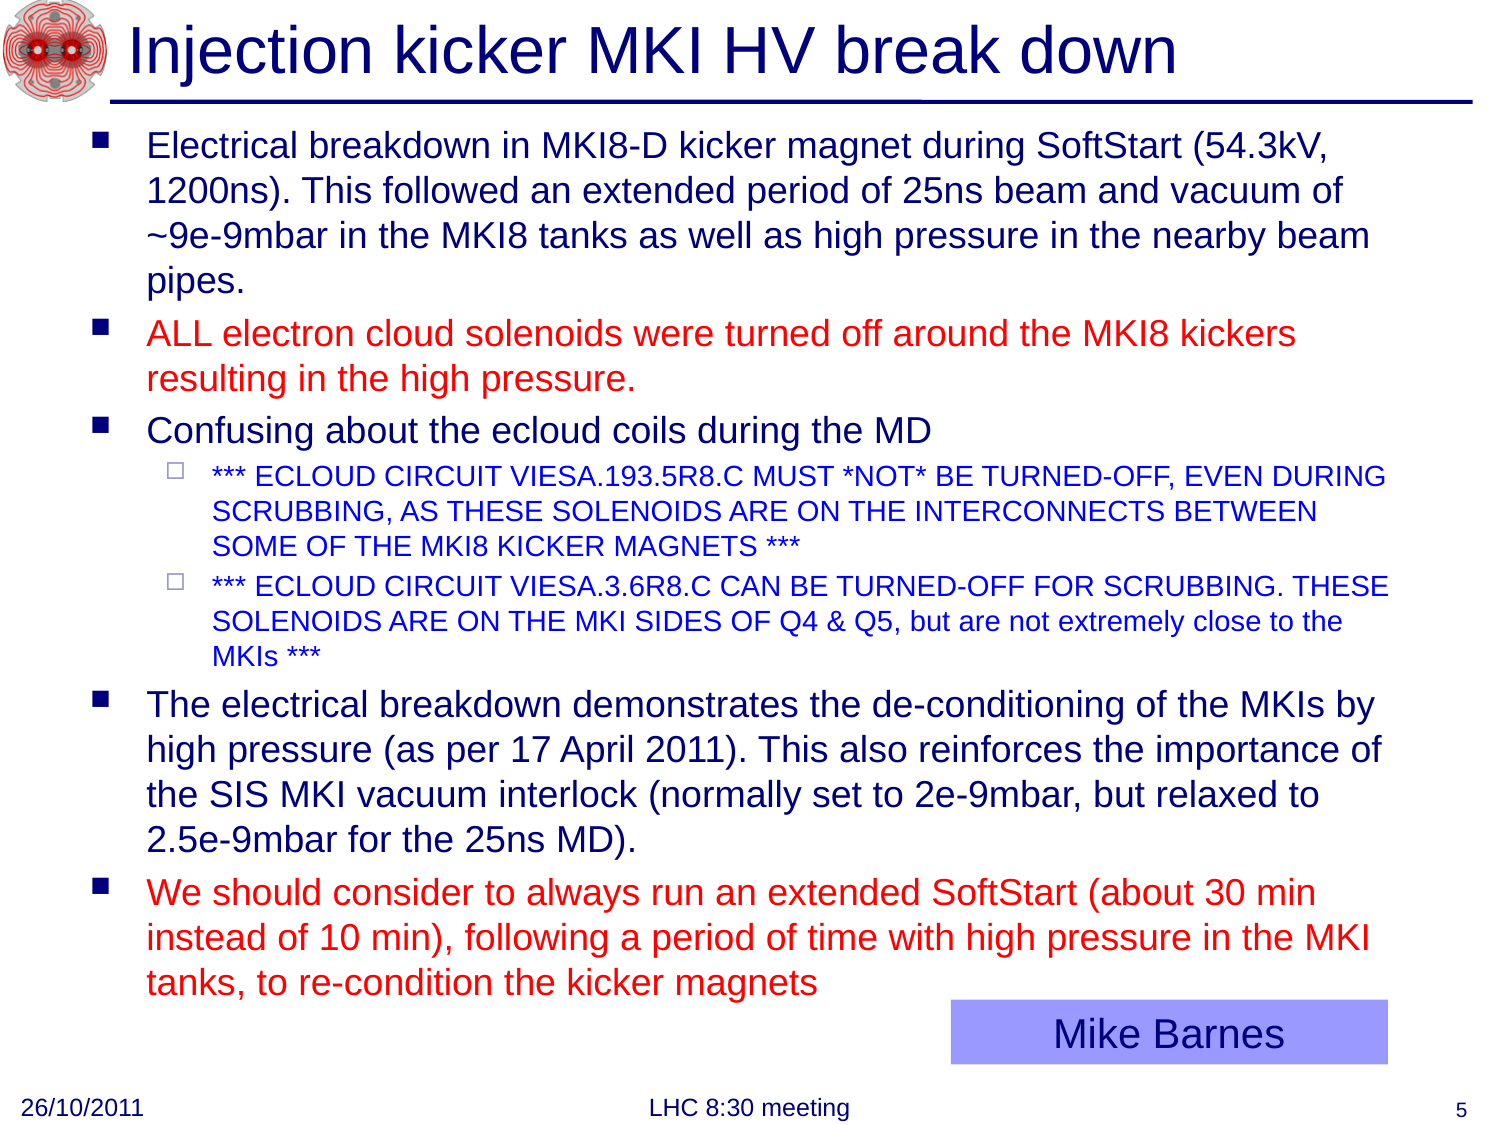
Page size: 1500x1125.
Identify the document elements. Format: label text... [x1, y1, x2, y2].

text_box Mike Barnes [950, 999, 1388, 1065]
slide_number 5 [1131, 1087, 1483, 1125]
title Injection kicker MKI HV break down [111, 3, 1463, 91]
list Electrical breakdown in MKI8-D kicker magnet during SoftStart (54.3kV, 1200ns). This followed an extended period of 25ns beam and vacuum of ~9e-9mbar in the MKI8 tanks as well as high pressure in the nearby beam pipes. ALL electron cloud solenoids were turned off around the MKI8 kickers resulting in the high pressure. Confusing about the ecloud coils during the MD *** ECLOUD CIRCUIT VIESA.193.5R8.C MUST *NOT* BE TURNED-OFF, EVEN DURING SCRUBBING, AS THESE SOLENOIDS ARE ON THE INTERCONNECTS BETWEEN SOME OF THE MKI8 KICKER MAGNETS *** *** ECLOUD CIRCUIT VIESA.3.6R8.C CAN BE TURNED-OFF FOR SCRUBBING. THESE SOLENOIDS ARE ON THE MKI SIDES OF Q4 & Q5, but are not extremely close to the MKIs *** The electrical breakdown demonstrates the de-conditioning of the MKIs by high pressure (as per 17 April 2011). This also reinforces the importance of the SIS MKI vacuum interlock (normally set to 2e-9mbar, but relaxed to 2.5e-9mbar for the 25ns MD). We should consider to always run an extended SoftStart (about 30 min instead of 10 min), following a period of time with high pressure in the MKI tanks, to re-condition the kicker magnets [74, 113, 1426, 953]
picture [0, 0, 108, 103]
footer LHC 8:30 meeting [512, 1087, 988, 1125]
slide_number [5, 1085, 356, 1125]
